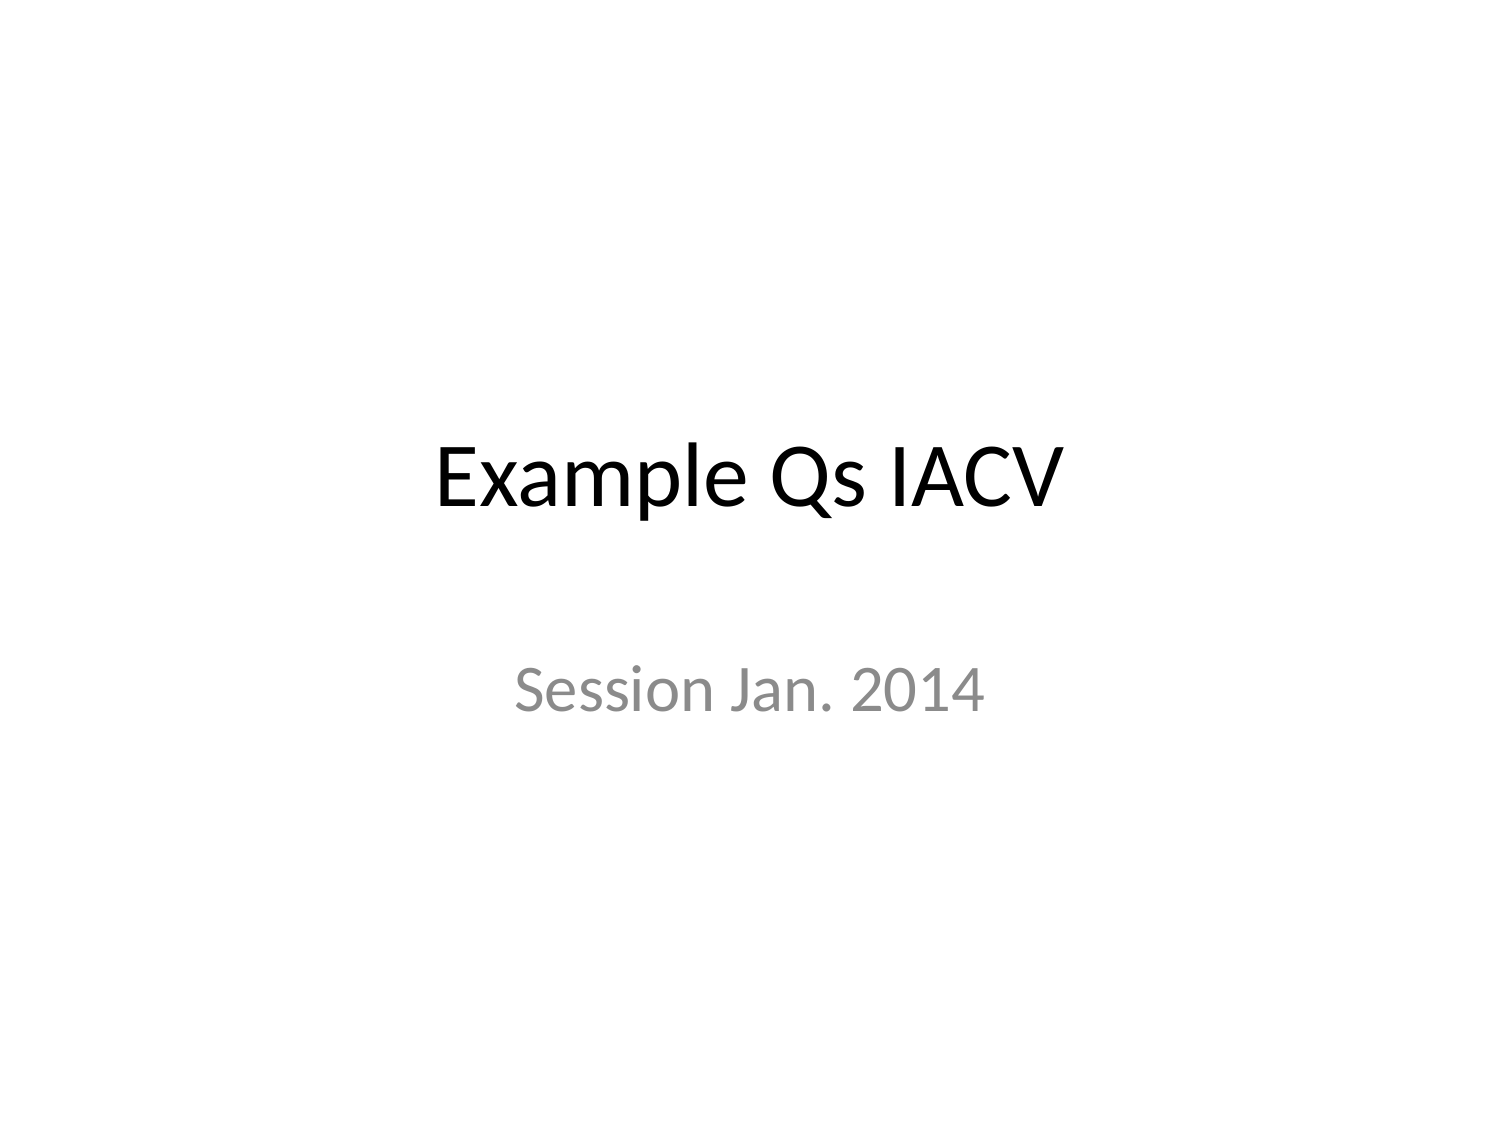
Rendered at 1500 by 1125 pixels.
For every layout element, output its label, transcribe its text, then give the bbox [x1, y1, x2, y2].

subtitle Session Jan. 2014 [225, 637, 1275, 925]
title Example Qs IACV [112, 349, 1388, 591]
